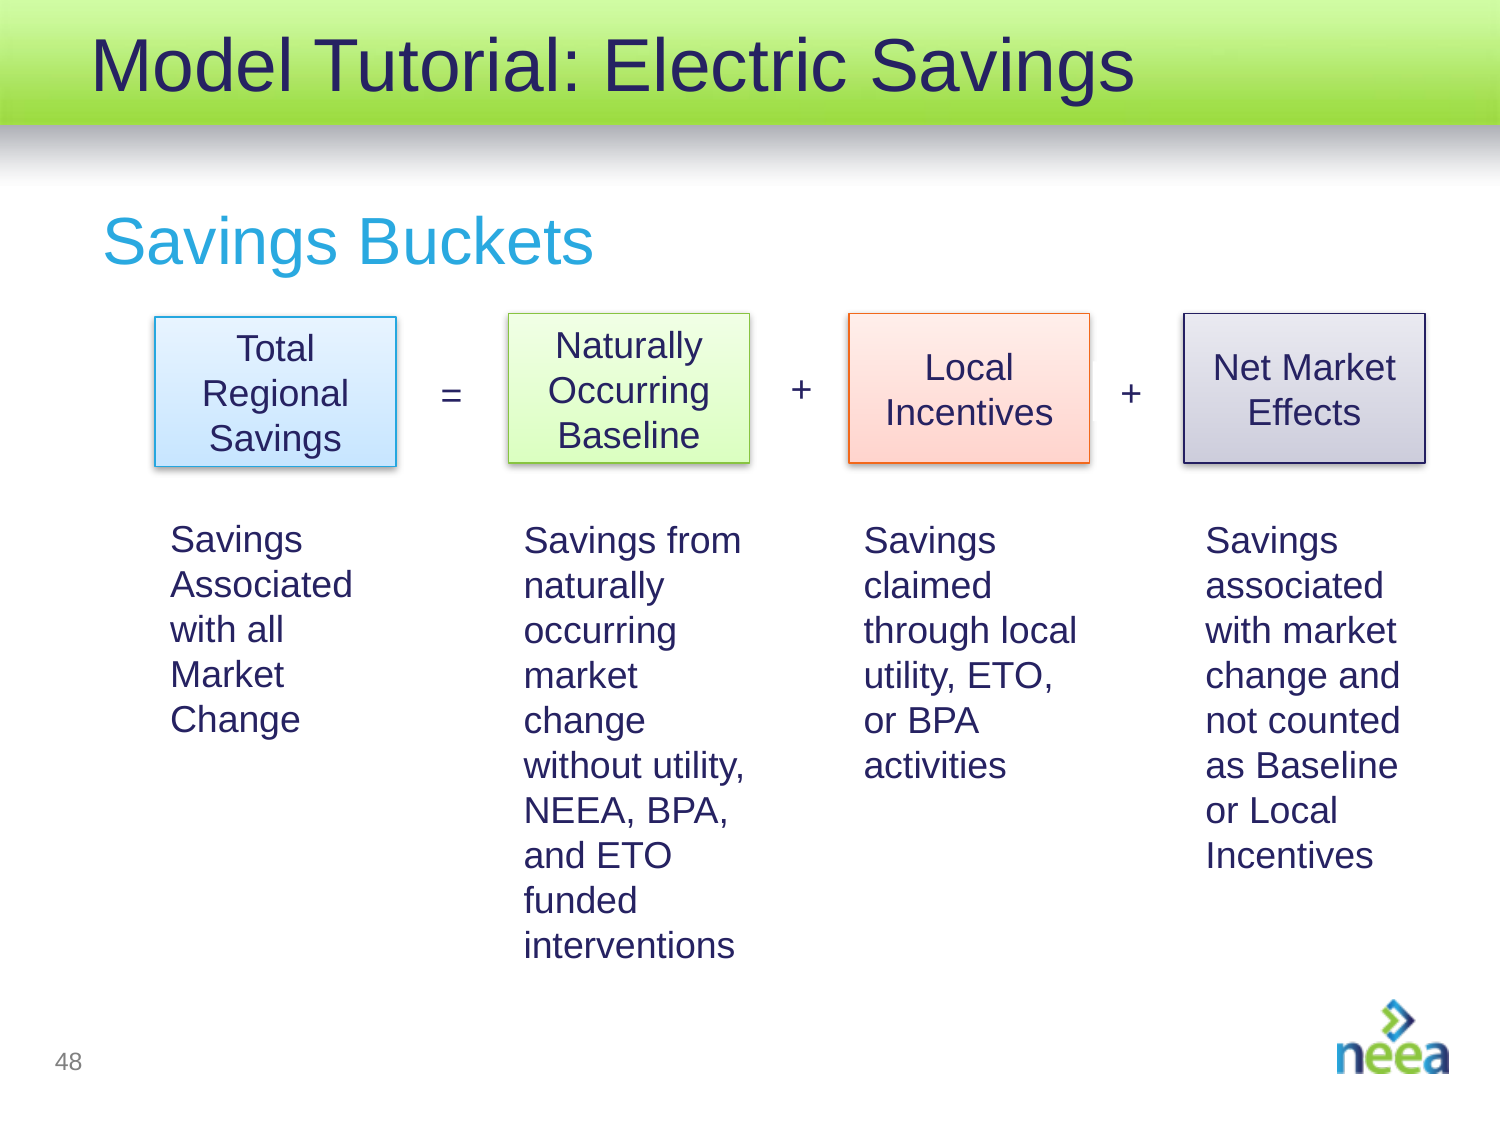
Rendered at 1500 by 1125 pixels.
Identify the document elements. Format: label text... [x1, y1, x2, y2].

text_box = [413, 363, 491, 424]
text_box + [1092, 361, 1170, 422]
list Savings Buckets [75, 190, 1425, 971]
text_box Naturally Occurring Baseline [508, 313, 750, 464]
picture [1337, 999, 1449, 1074]
title Model Tutorial: Electric Savings [75, 0, 1449, 123]
text_box Local Incentives [848, 313, 1090, 464]
text_box Total Regional Savings [154, 316, 397, 467]
picture [0, 0, 1500, 186]
text_box Savings from naturally occurring market change without utility, NEEA, BPA, and ETO funded interventions [508, 508, 767, 974]
text_box Savings associated with market change and not counted as Baseline or Local Incentives [1190, 508, 1449, 884]
text_box + [763, 357, 841, 418]
text_box Savings claimed through local utility, ETO, or BPA activities [848, 508, 1107, 794]
text_box Net Market Effects [1183, 313, 1426, 464]
text_box Savings Associated with all Market Change [155, 508, 414, 748]
